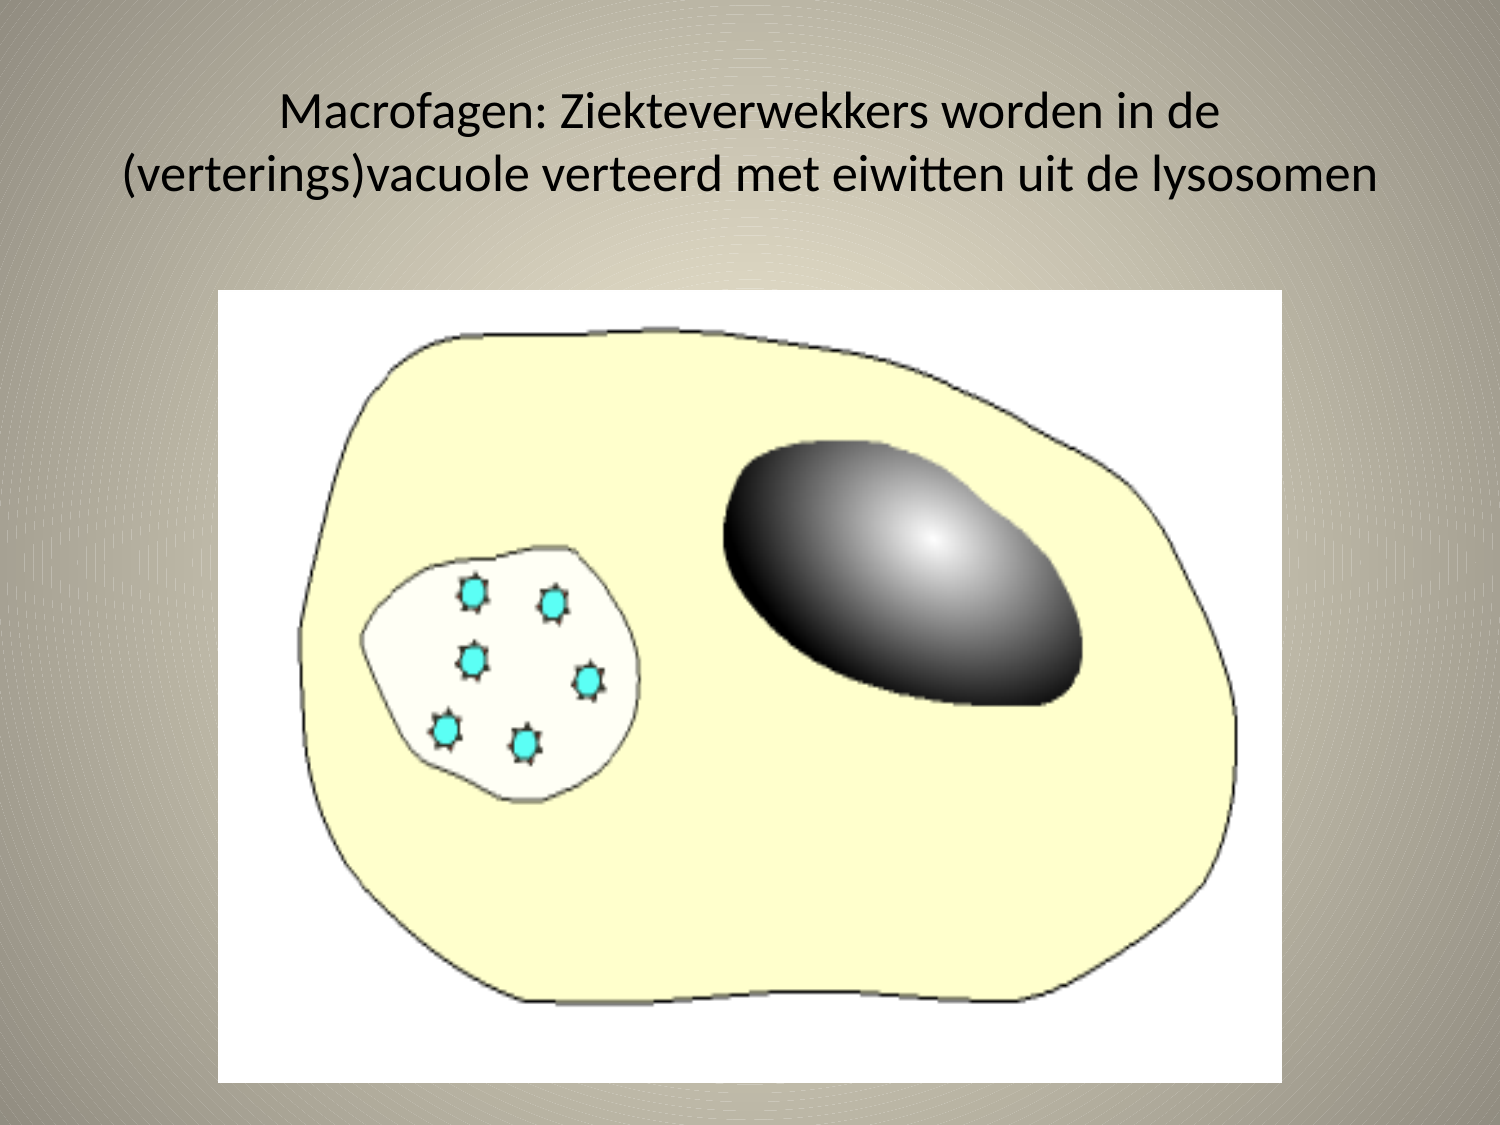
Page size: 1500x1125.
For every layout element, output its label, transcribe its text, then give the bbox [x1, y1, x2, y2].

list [218, 290, 1282, 1083]
title Macrofagen: Ziekteverwekkers worden in de (verterings)vacuole verteerd met eiwitten uit de lysosomen [75, 45, 1425, 233]
